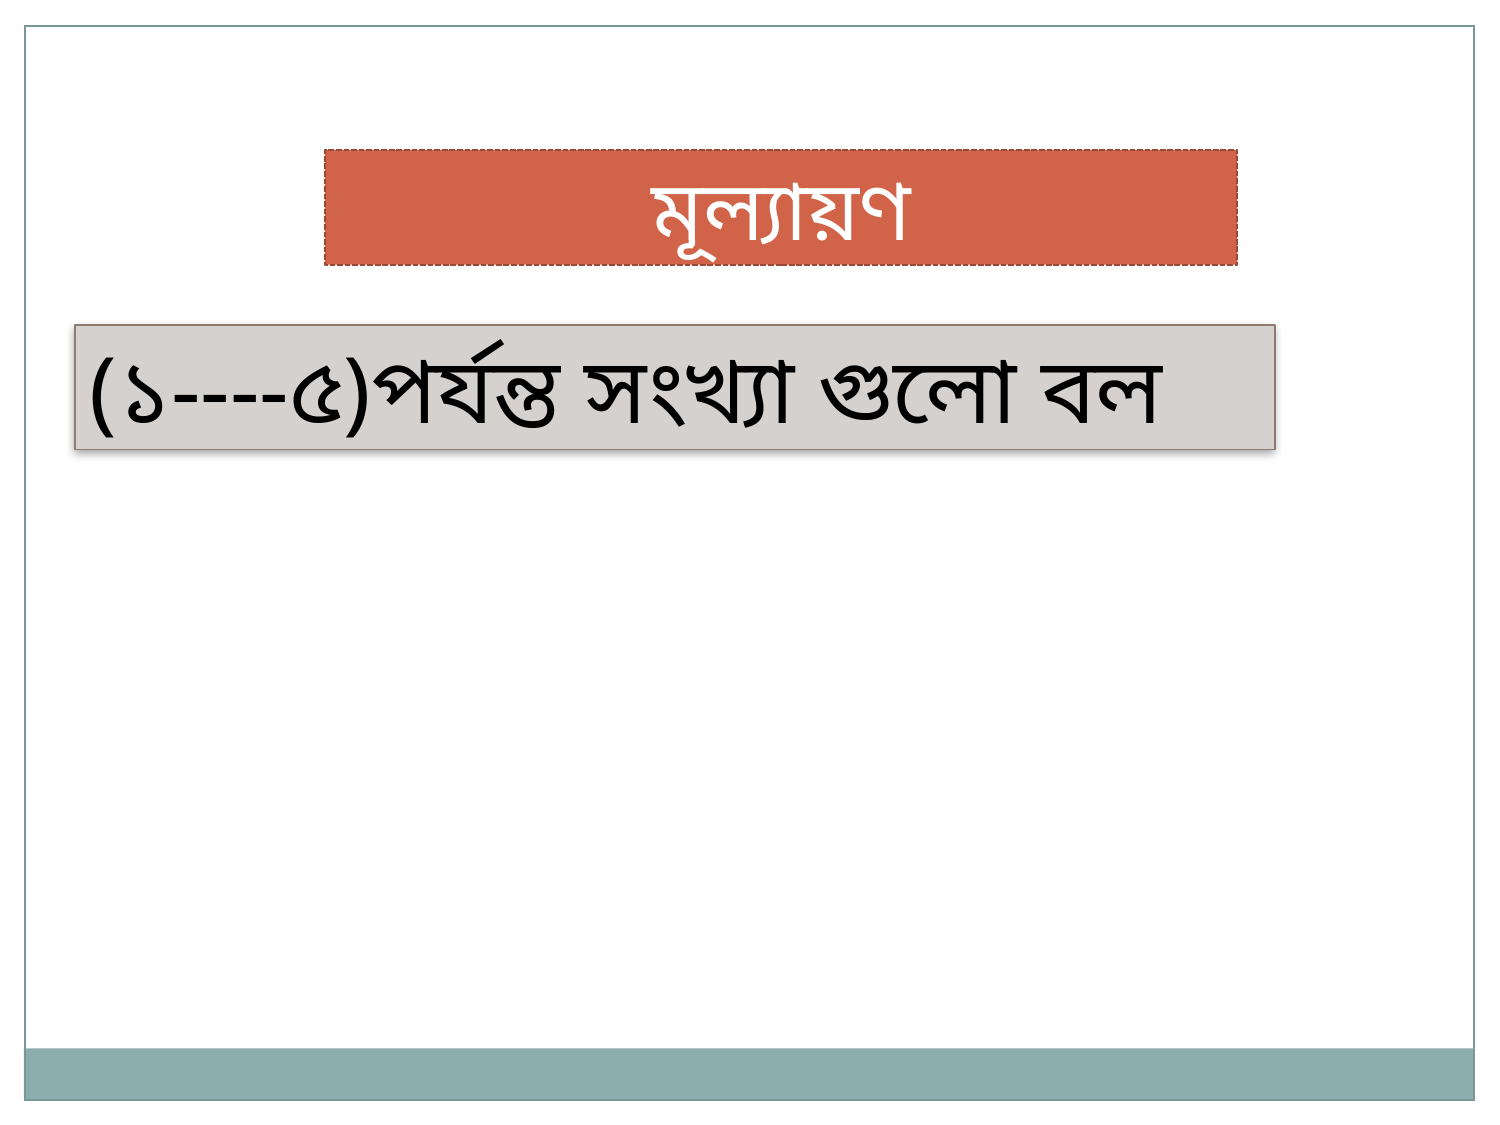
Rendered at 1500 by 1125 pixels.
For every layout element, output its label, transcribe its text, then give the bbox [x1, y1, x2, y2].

text_box মূল্যায়ণ [324, 149, 1238, 266]
text_box (১----৫)পর্যন্ত সংখ্যা গুলো বল [74, 324, 1276, 450]
